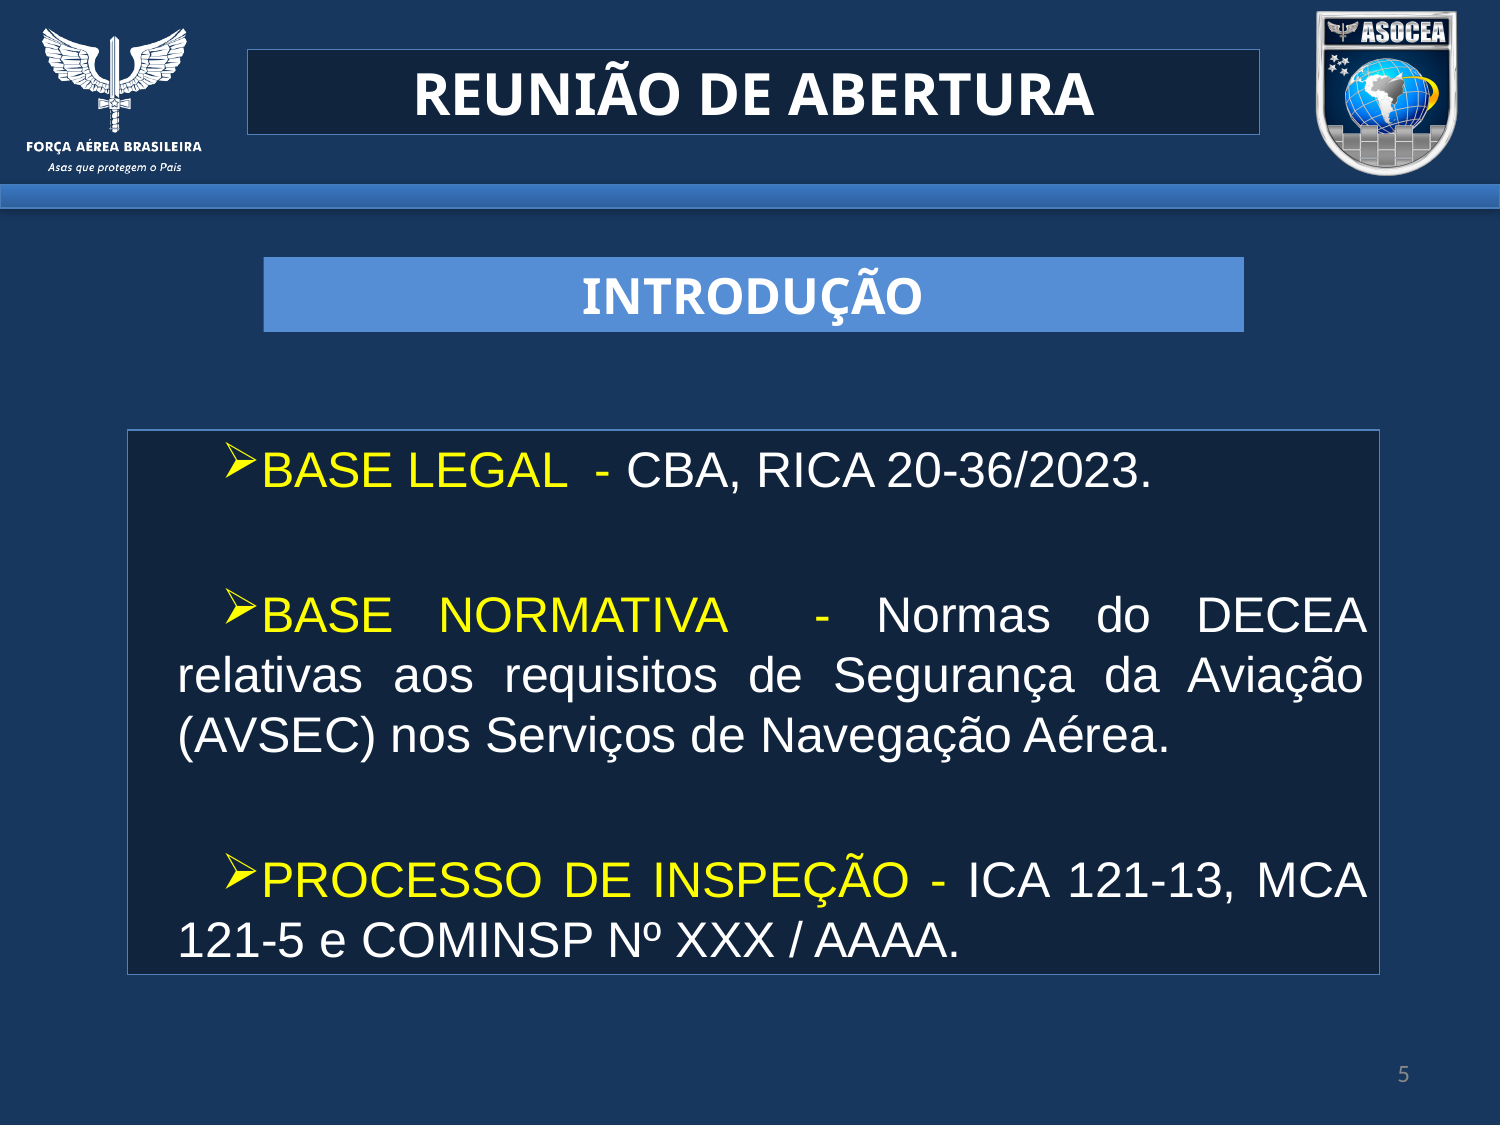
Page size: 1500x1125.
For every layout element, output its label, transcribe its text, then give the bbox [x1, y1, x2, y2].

text_box 5 [1074, 1042, 1425, 1103]
text_box INTRODUÇÃO [263, 257, 1244, 332]
text_box BASE LEGAL - CBA, RICA 20-36/2023. BASE NORMATIVA - Normas do DECEA relativas aos requisitos de Segurança da Aviação (AVSEC) nos Serviços de Navegação Aérea. PROCESSO DE INSPEÇÃO - ICA 121-13, MCA 121-5 e COMINSP Nº XXX / AAAA. [127, 429, 1380, 975]
text_box REUNIÃO DE ABERTURA [247, 49, 1260, 135]
picture [21, 16, 206, 185]
text_box [0, 184, 1500, 208]
picture [1301, 0, 1471, 186]
